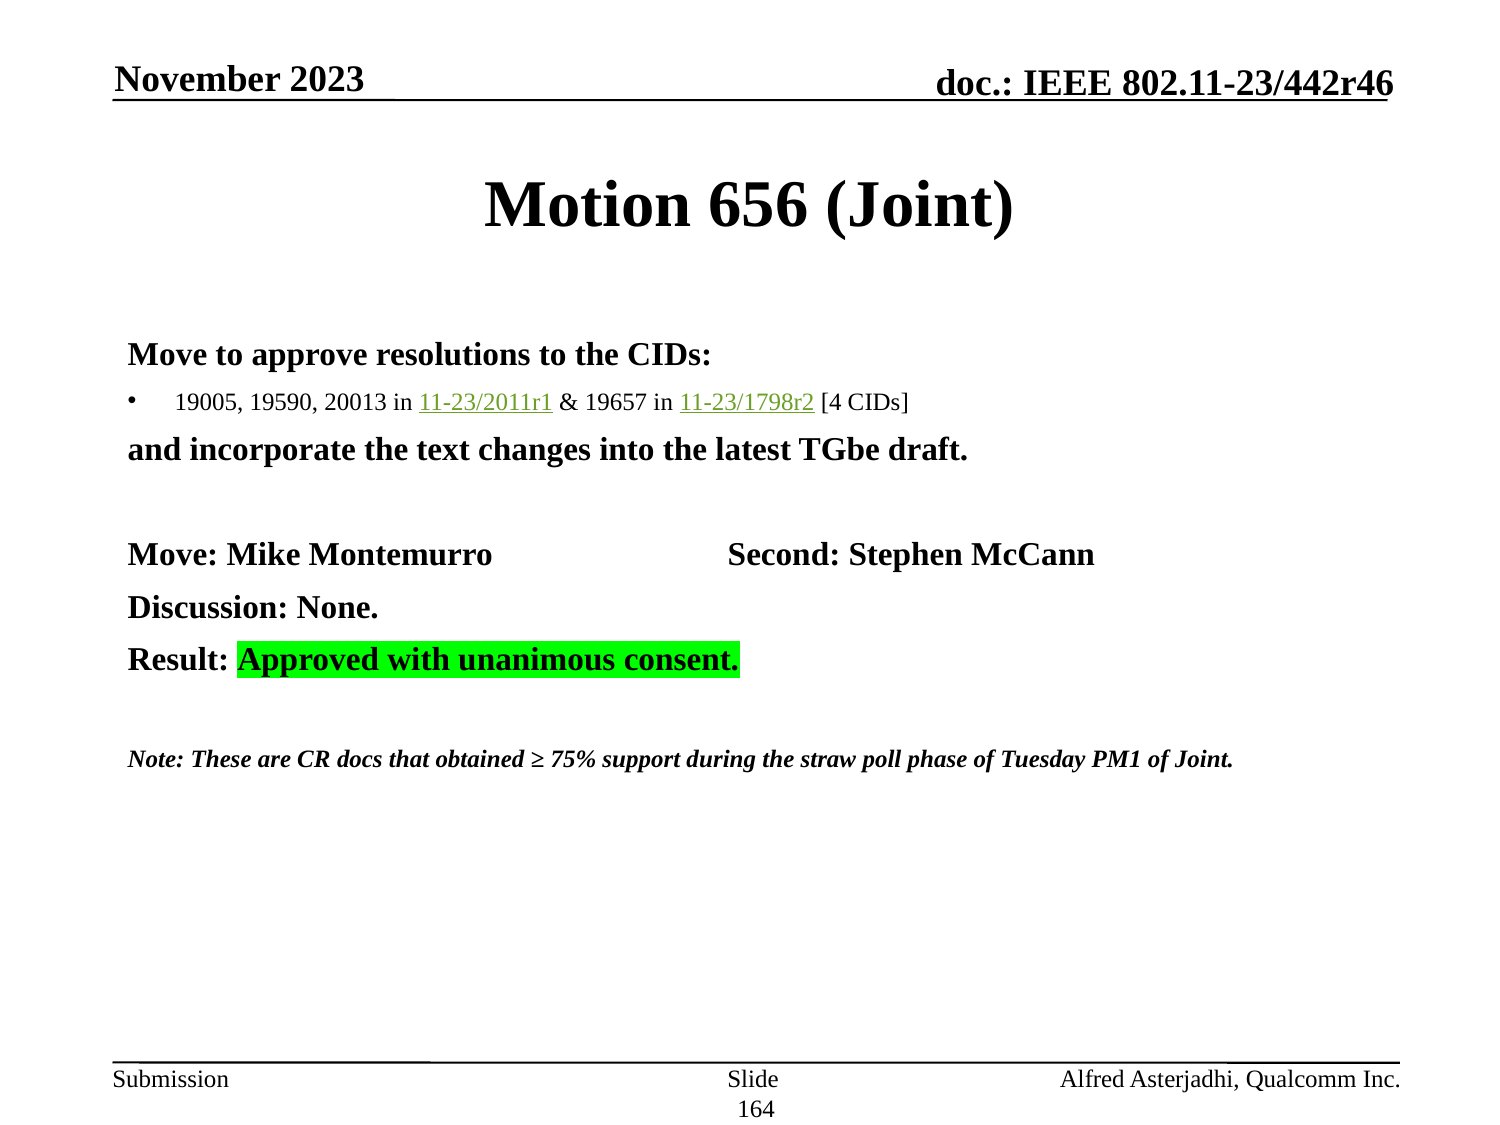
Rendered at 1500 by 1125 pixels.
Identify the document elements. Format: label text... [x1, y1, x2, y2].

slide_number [114, 54, 423, 100]
footer Alfred Asterjadhi, Qualcomm Inc. [878, 1061, 1402, 1093]
title Motion 656 (Joint) [112, 112, 1388, 288]
slide_number Slide 164 [712, 1061, 800, 1123]
list Move to approve resolutions to the CIDs: 19005, 19590, 20013 in 11-23/2011r1 & 19657 in 11-23/1798r2 [4 CIDs] and incorporate the text changes into the latest TGbe draft. Move: Mike Montemurro Second: Stephen McCann Discussion: None. Result: Approved with unanimous consent. Note: These are CR docs that obtained ≥ 75% support during the straw poll phase of Tuesday PM1 of Joint. [112, 324, 1388, 1063]
